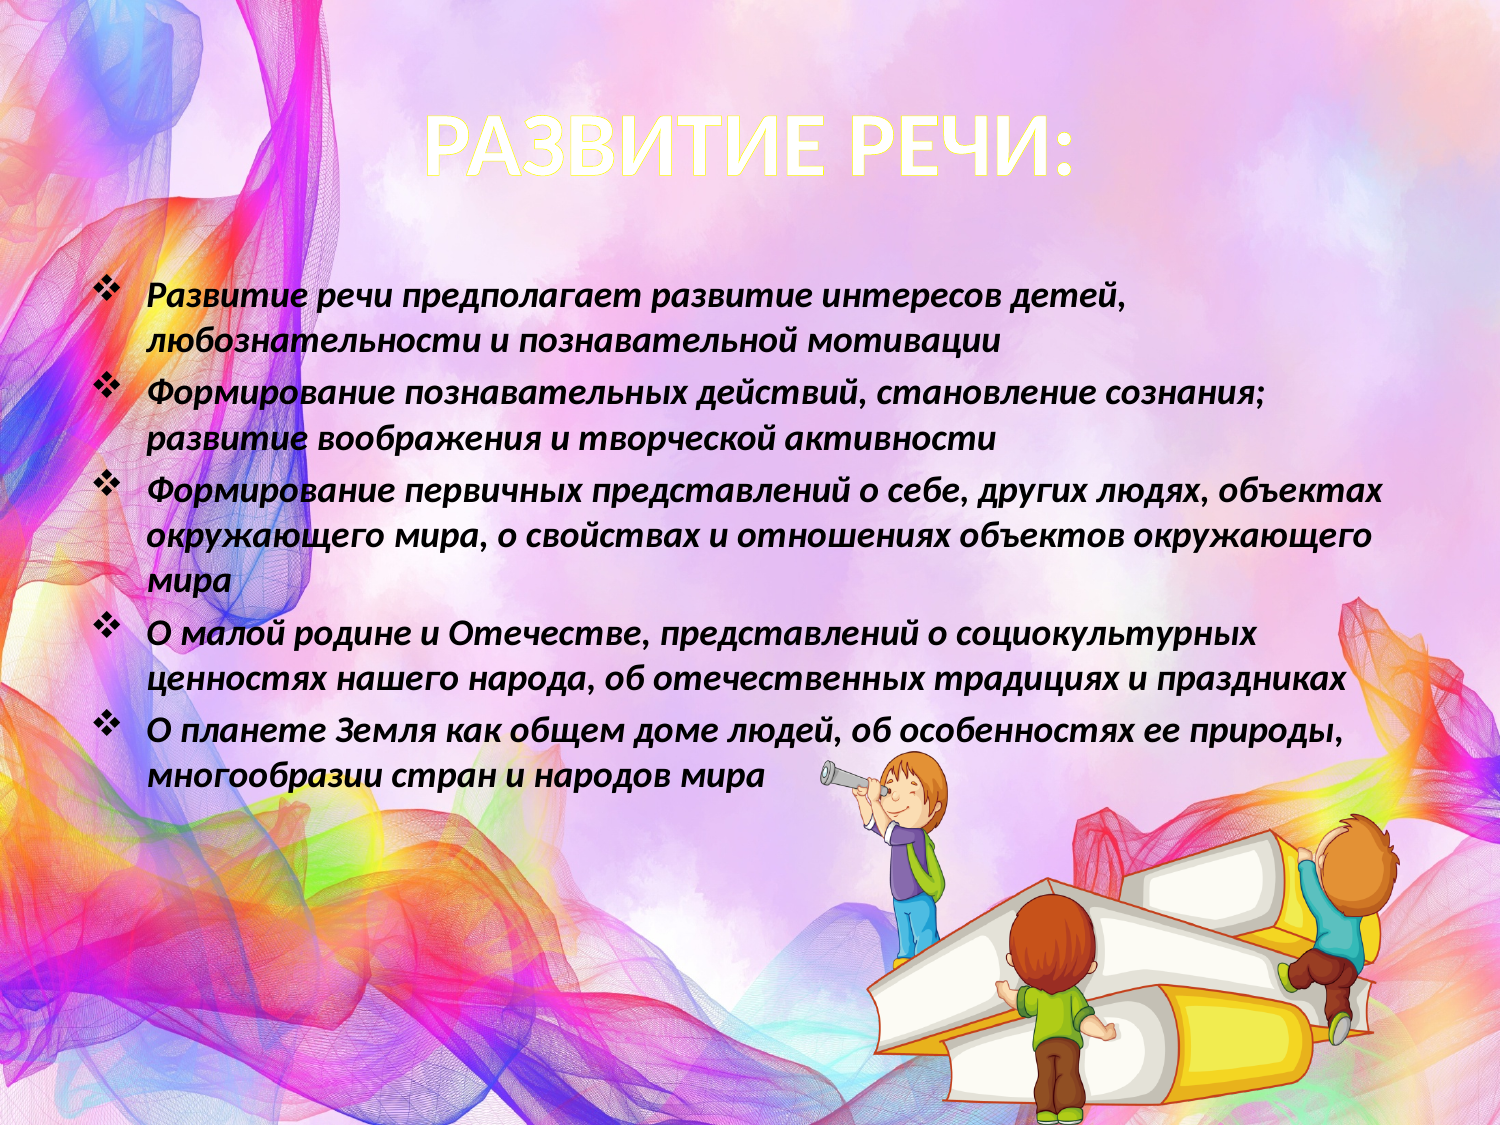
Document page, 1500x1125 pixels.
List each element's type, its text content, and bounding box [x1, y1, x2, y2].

picture [0, 0, 1500, 1125]
title развитие речи: [75, 45, 1425, 233]
list Развитие речи предполагает развитие интересов детей, любознательности и познавательной мотивации Формирование познавательных действий, становление сознания; развитие воображения и творческой активности Формирование первичных представлений о себе, других людях, объектах окружающего мира, о свойствах и отношениях объектов окружающего мира О малой родине и Отечестве, представлений о социокультурных ценностях нашего народа, об отечественных традициях и праздниках О планете Земля как общем доме людей, об особенностях ее природы, многообразии стран и народов мира [75, 262, 1425, 1005]
